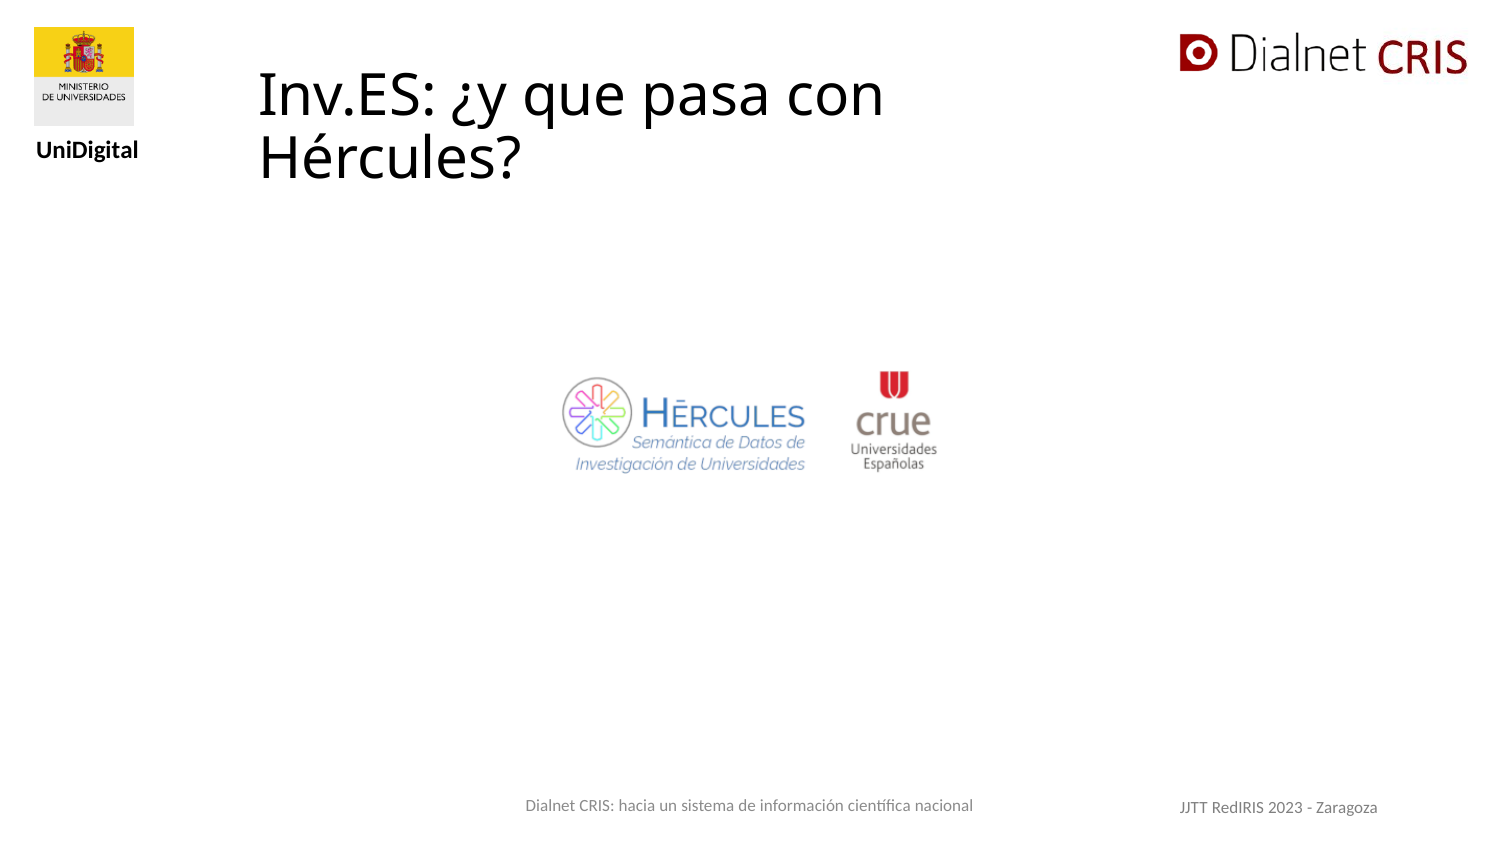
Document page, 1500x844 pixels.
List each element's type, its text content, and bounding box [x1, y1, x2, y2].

footer Dialnet CRIS: hacia un sistema de información científica nacional [496, 782, 1004, 827]
picture [1163, 17, 1490, 102]
text_box UniDigital [21, 129, 179, 188]
title Inv.ES: ¿y que pasa con Hércules? [243, 46, 1098, 210]
picture [34, 27, 134, 127]
picture [559, 369, 941, 474]
